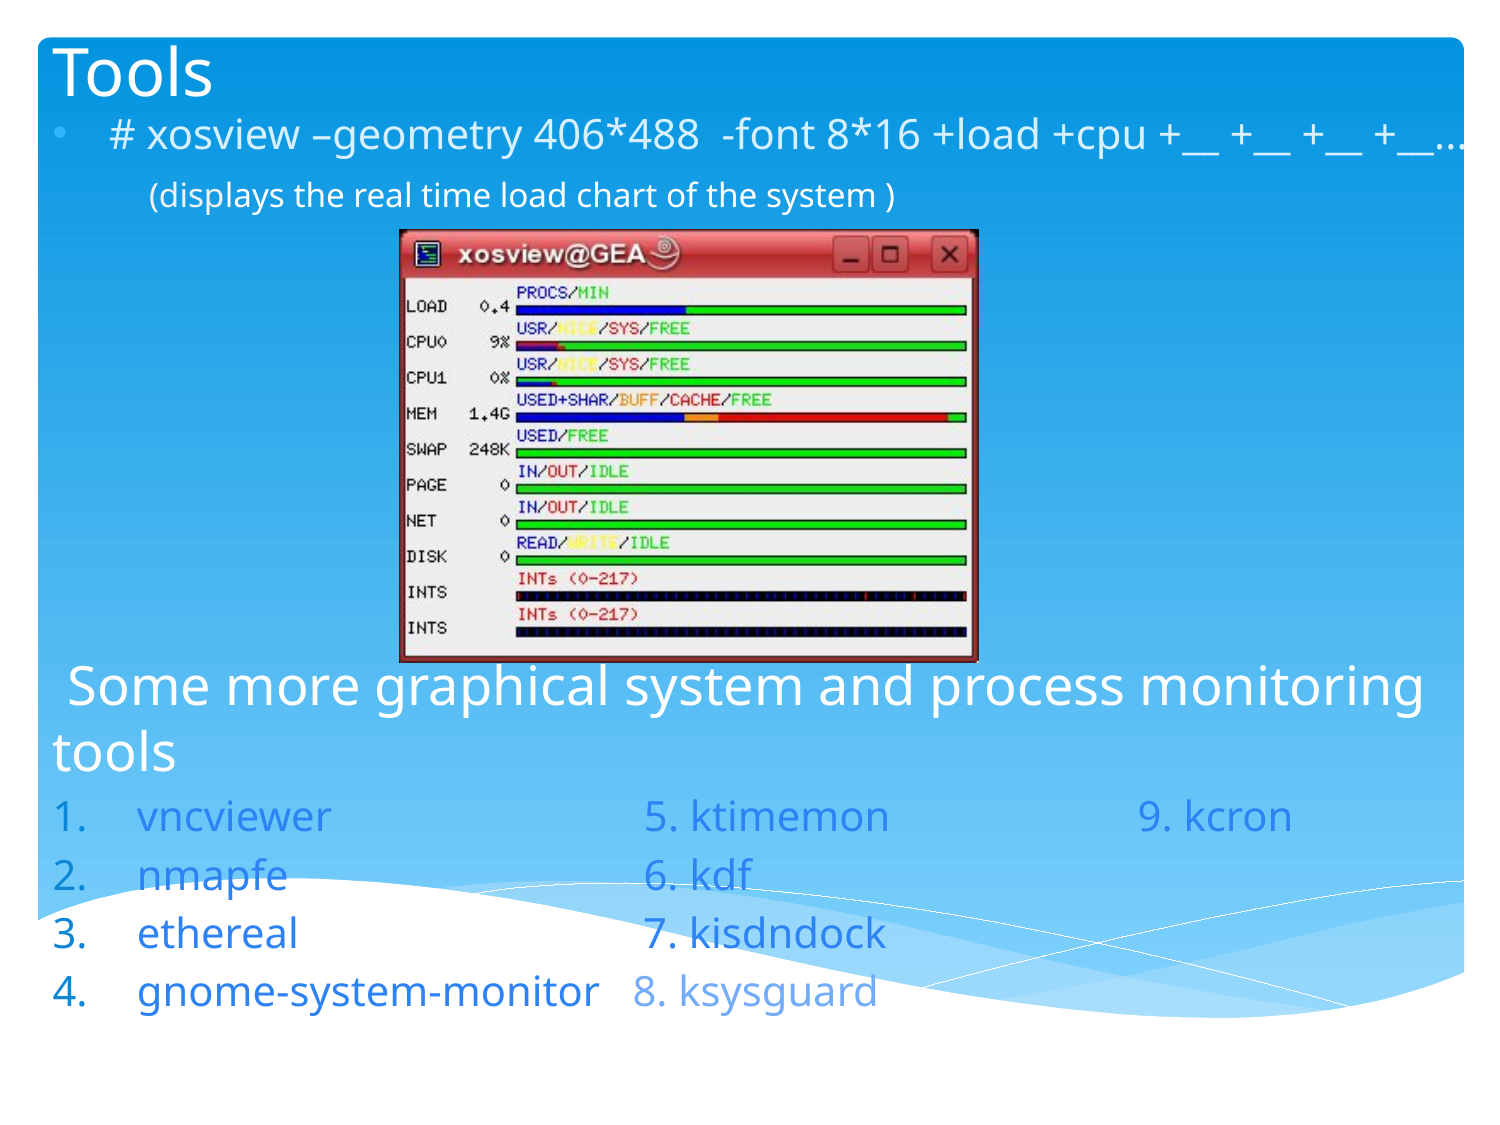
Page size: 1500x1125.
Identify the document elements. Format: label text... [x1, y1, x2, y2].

picture [399, 229, 979, 663]
subtitle # xosview –geometry 406*488 -font 8*16 +load +cpu +__ +__ +__ +__... (displays the real time load chart of the system ) Some more graphical system and process monitoring tools vncviewer 5. ktimemon 9. kcron nmapfe 6. kdf ethereal 7. kisdndock gnome-system-monitor 8. ksysguard [37, 99, 1500, 1100]
title Graphical Process and System Management Tools [37, 0, 1500, 99]
